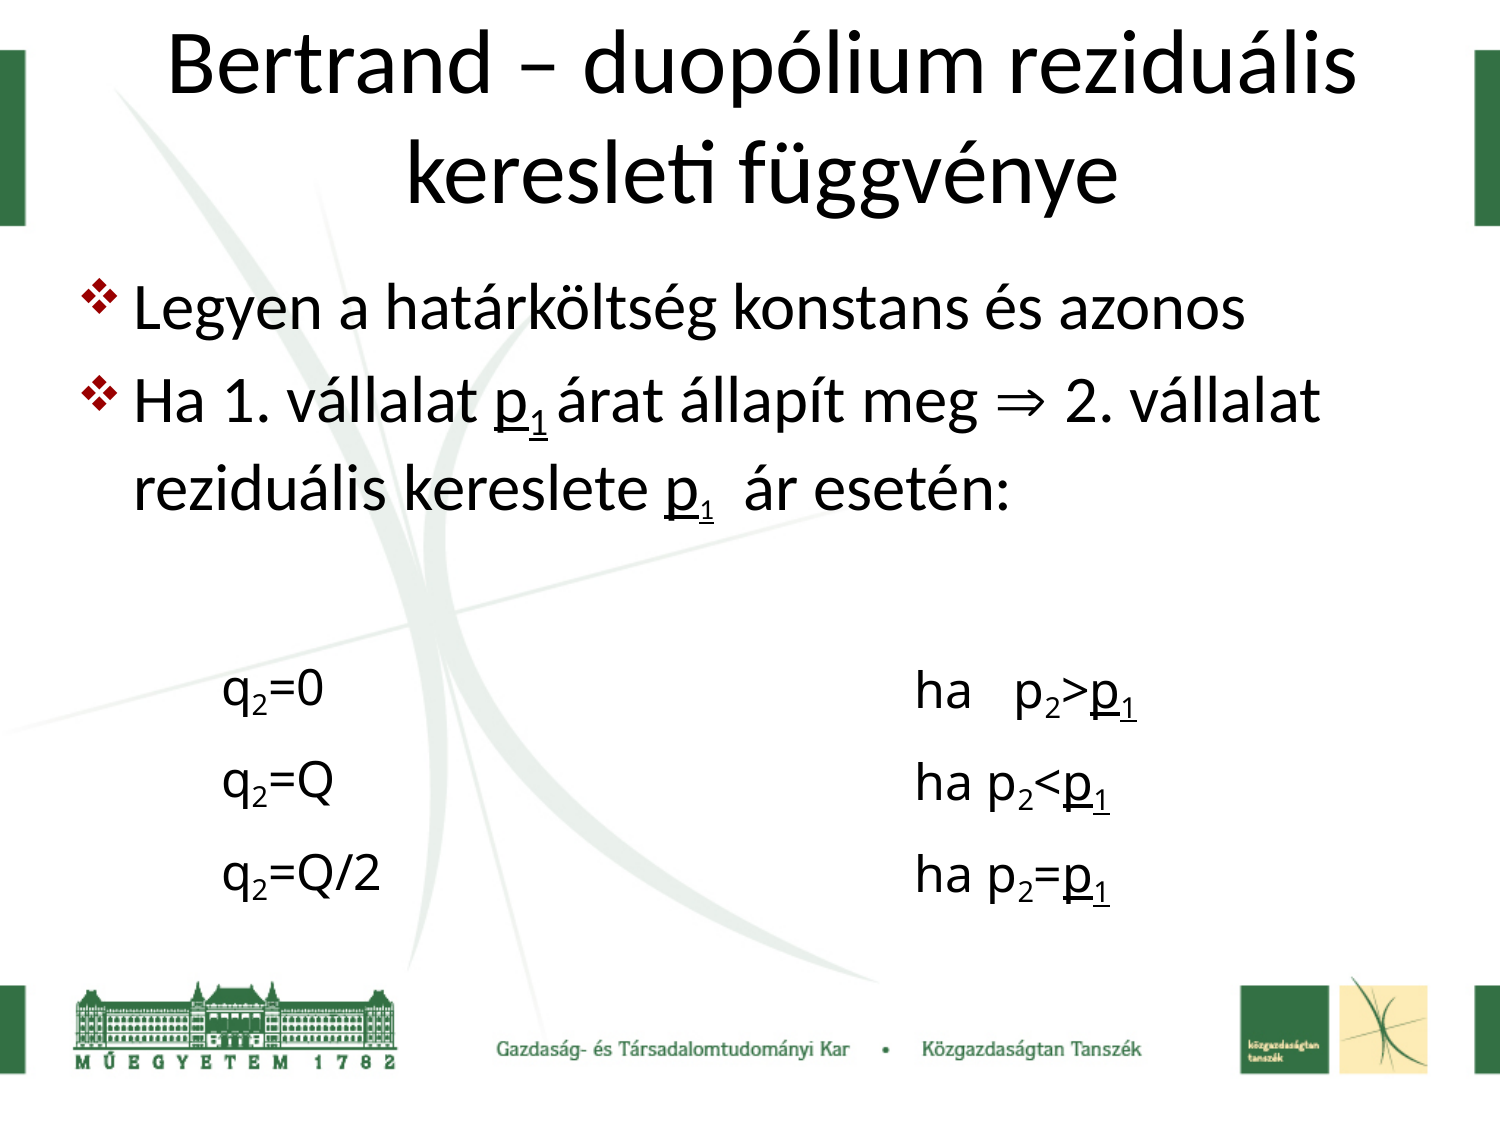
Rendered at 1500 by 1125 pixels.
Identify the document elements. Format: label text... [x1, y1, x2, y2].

text_box ha p2>p1 ha p2<p1 ha p2=p1 [912, 631, 1160, 908]
title Bertrand – duopólium reziduális keresleti függvénye [155, 1, 1369, 222]
picture [0, 0, 1500, 1125]
list Legyen a határköltség konstans és azonos Ha 1. vállalat p1 árat állapít meg  2. vállalat reziduális kereslete p1 ár esetén: [74, 262, 1426, 901]
text_box q2=0 q2=Q q2=Q/2 [218, 655, 717, 906]
